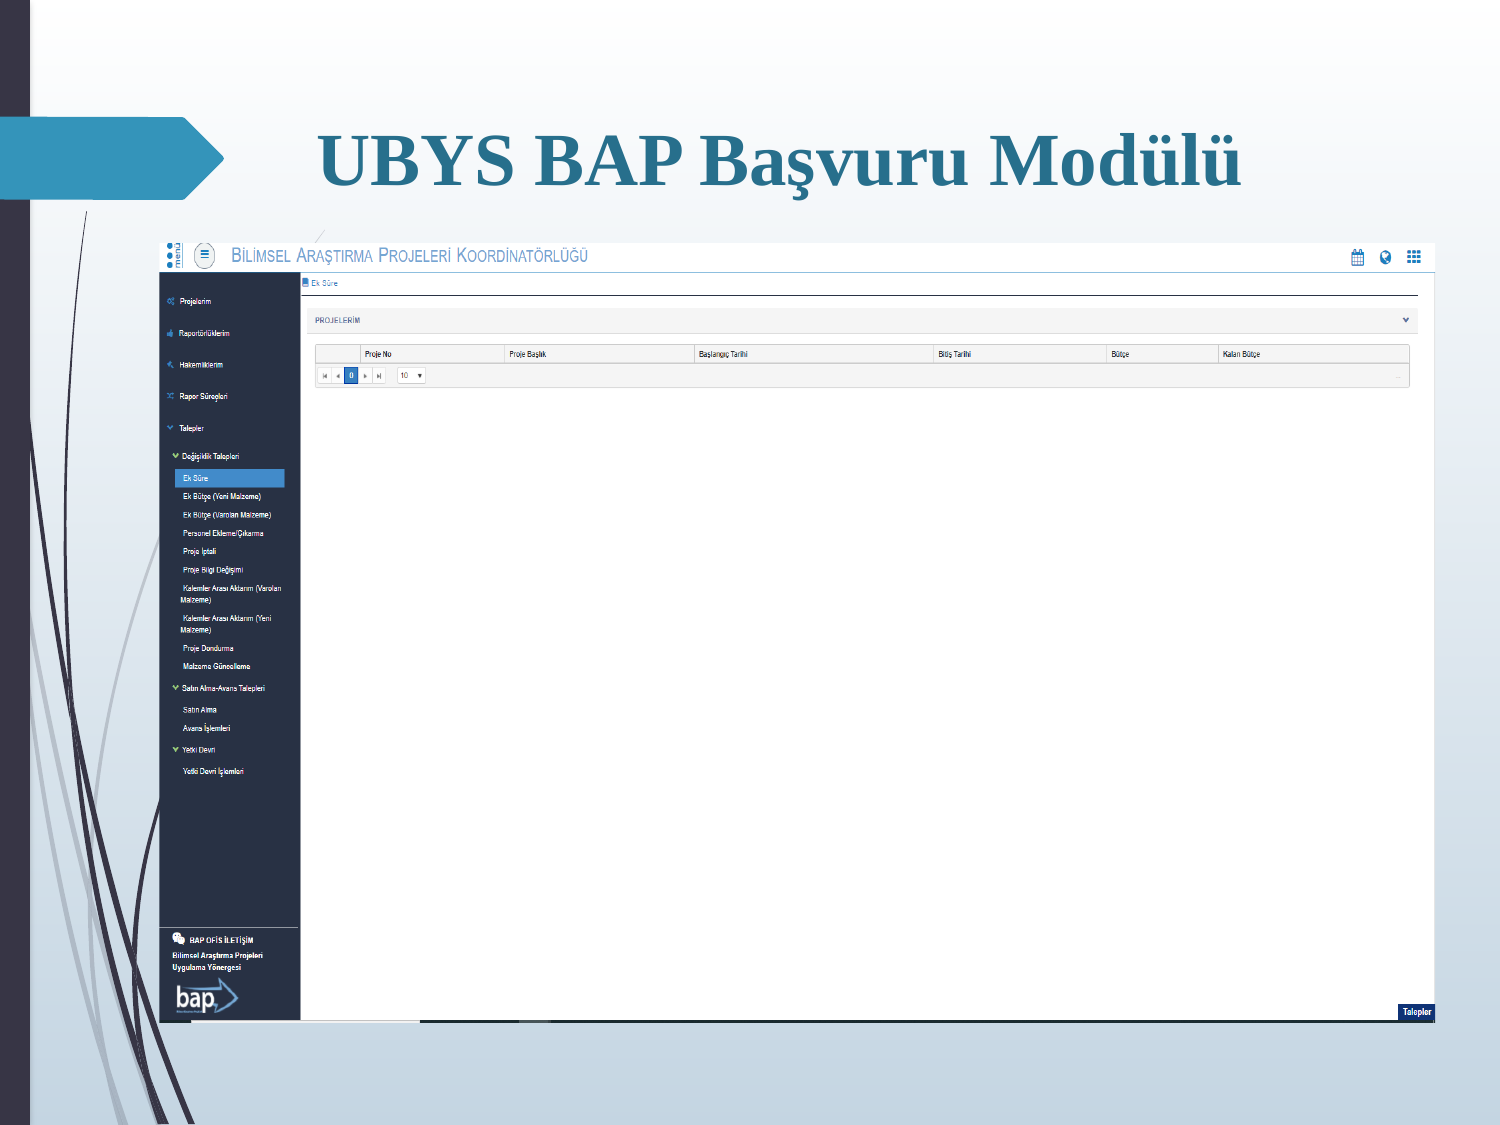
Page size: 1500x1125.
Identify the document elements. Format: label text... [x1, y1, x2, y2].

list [159, 243, 1436, 1023]
title UBYS BAP Başvuru Modülü [301, 102, 1400, 220]
